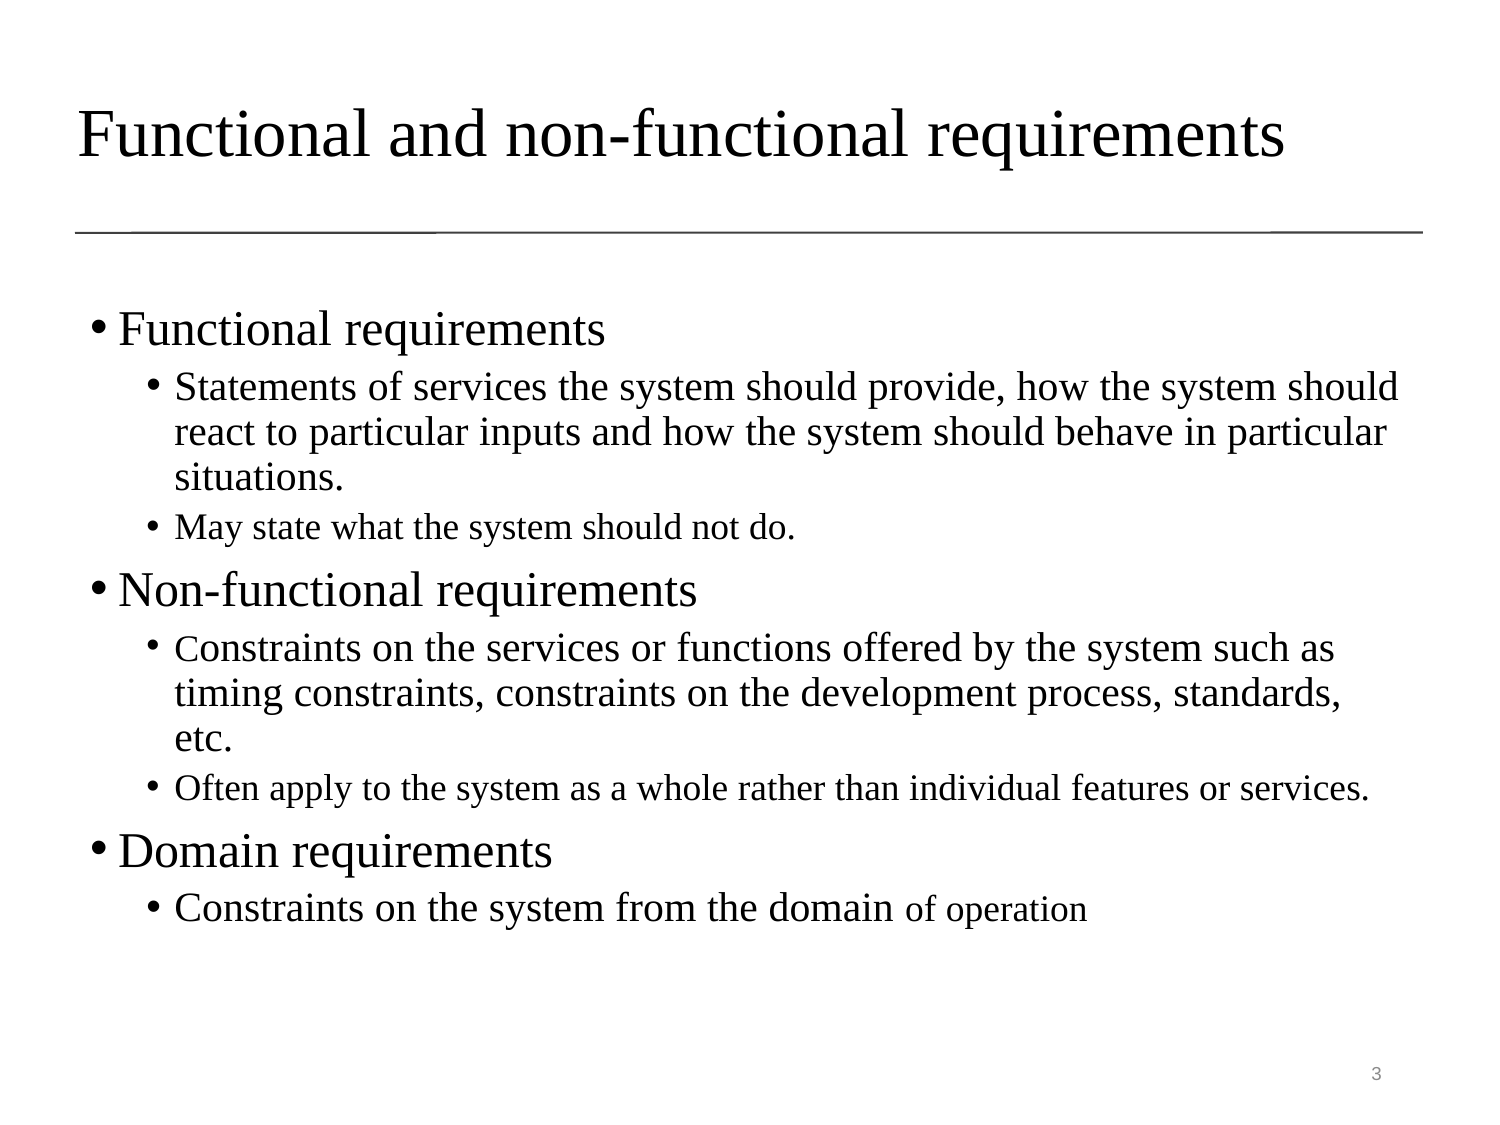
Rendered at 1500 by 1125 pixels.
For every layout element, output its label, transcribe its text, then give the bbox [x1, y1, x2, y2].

title Functional and non-functional requirements [62, 43, 1438, 225]
slide_number 3 [1059, 1042, 1397, 1103]
list Functional requirements Statements of services the system should provide, how the system should react to particular inputs and how the system should behave in particular situations. May state what the system should not do. Non-functional requirements Constraints on the services or functions offered by the system such as timing constraints, constraints on the development process, standards, etc. Often apply to the system as a whole rather than individual features or services. Domain requirements Constraints on the system from the domain of operation [75, 295, 1425, 1038]
